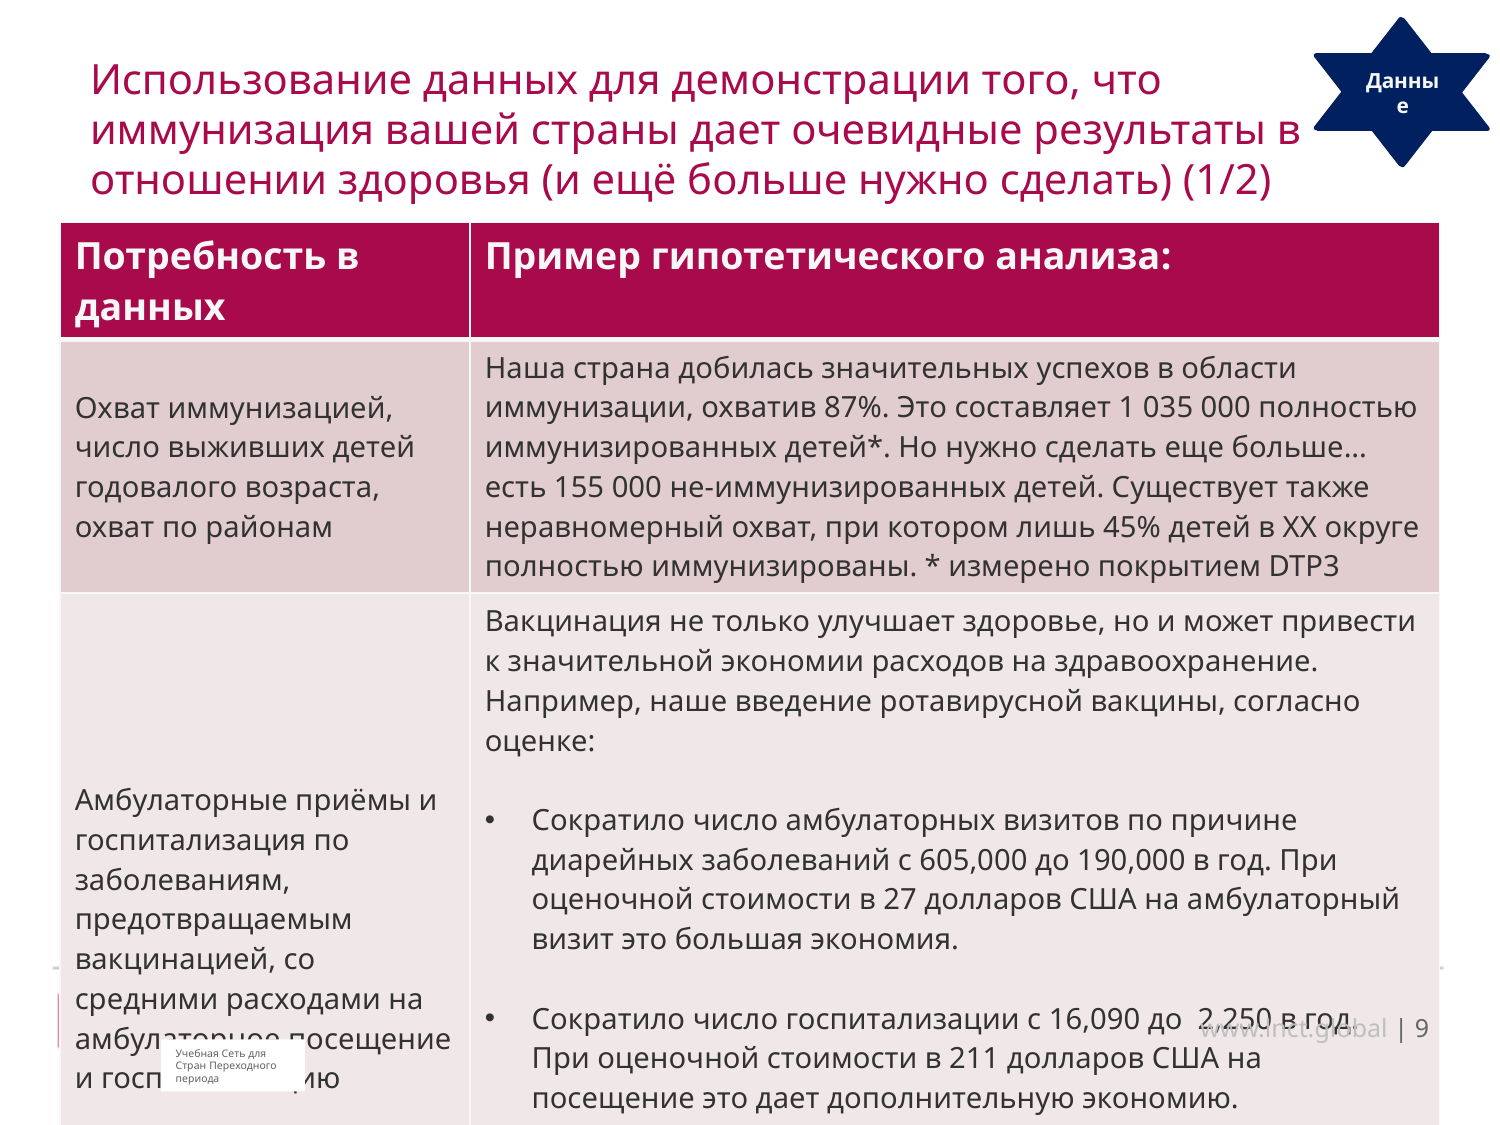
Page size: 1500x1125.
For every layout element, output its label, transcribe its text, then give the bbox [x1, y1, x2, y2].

table_cell Охват иммунизацией, число выживших детей годовалого возраста, охват по районам [61, 342, 469, 592]
table_header Пример гипотетического анализа: [471, 223, 1439, 337]
text_box Учебная Сеть для Стран Переходного периода [160, 1039, 305, 1092]
table_cell Вакцинация не только улучшает здоровье, но и может привести к значительной экономии расходов на здравоохранение. Например, наше введение ротавирусной вакцины, согласно оценке: Сократило число амбулаторных визитов по причине диарейных заболеваний с 605,000 до 190,000 в год. При оценочной стоимости в 27 долларов США на амбулаторный визит это большая экономия. Сократило число госпитализации с 16,090 до 2,250 в год. При оценочной стоимости в 211 долларов США на посещение это дает дополнительную экономию. Общая экономия на госпитализации и амбулаторных посещениях: 15 млн. Долларов США ежегодно. [471, 594, 1439, 1125]
title Использование данных для демонстрации того, что иммунизация вашей страны дает очевидные результаты в отношении здоровья (и ещё больше нужно сделать) (1/2) [75, 45, 1318, 222]
table_cell Амбулаторные приёмы и госпитализация по заболеваниям, предотвращаемым вакцинацией, со средними расходами на амбулаторное посещение и госпитализацию [61, 594, 469, 1125]
text_box Данные [1315, 17, 1490, 168]
table_header Потребность в данных [61, 223, 469, 337]
table_cell Наша страна добилась значительных успехов в области иммунизации, охватив 87%. Это составляет 1 035 000 полностью иммунизированных детей*. Но нужно сделать еще больше... есть 155 000 не-иммунизированных детей. Существует также неравномерный охват, при котором лишь 45% детей в XX округе полностью иммунизированы. * измерено покрытием DTP3 [471, 342, 1439, 592]
slide_number www.lnct.global | 9 [1093, 999, 1444, 1060]
